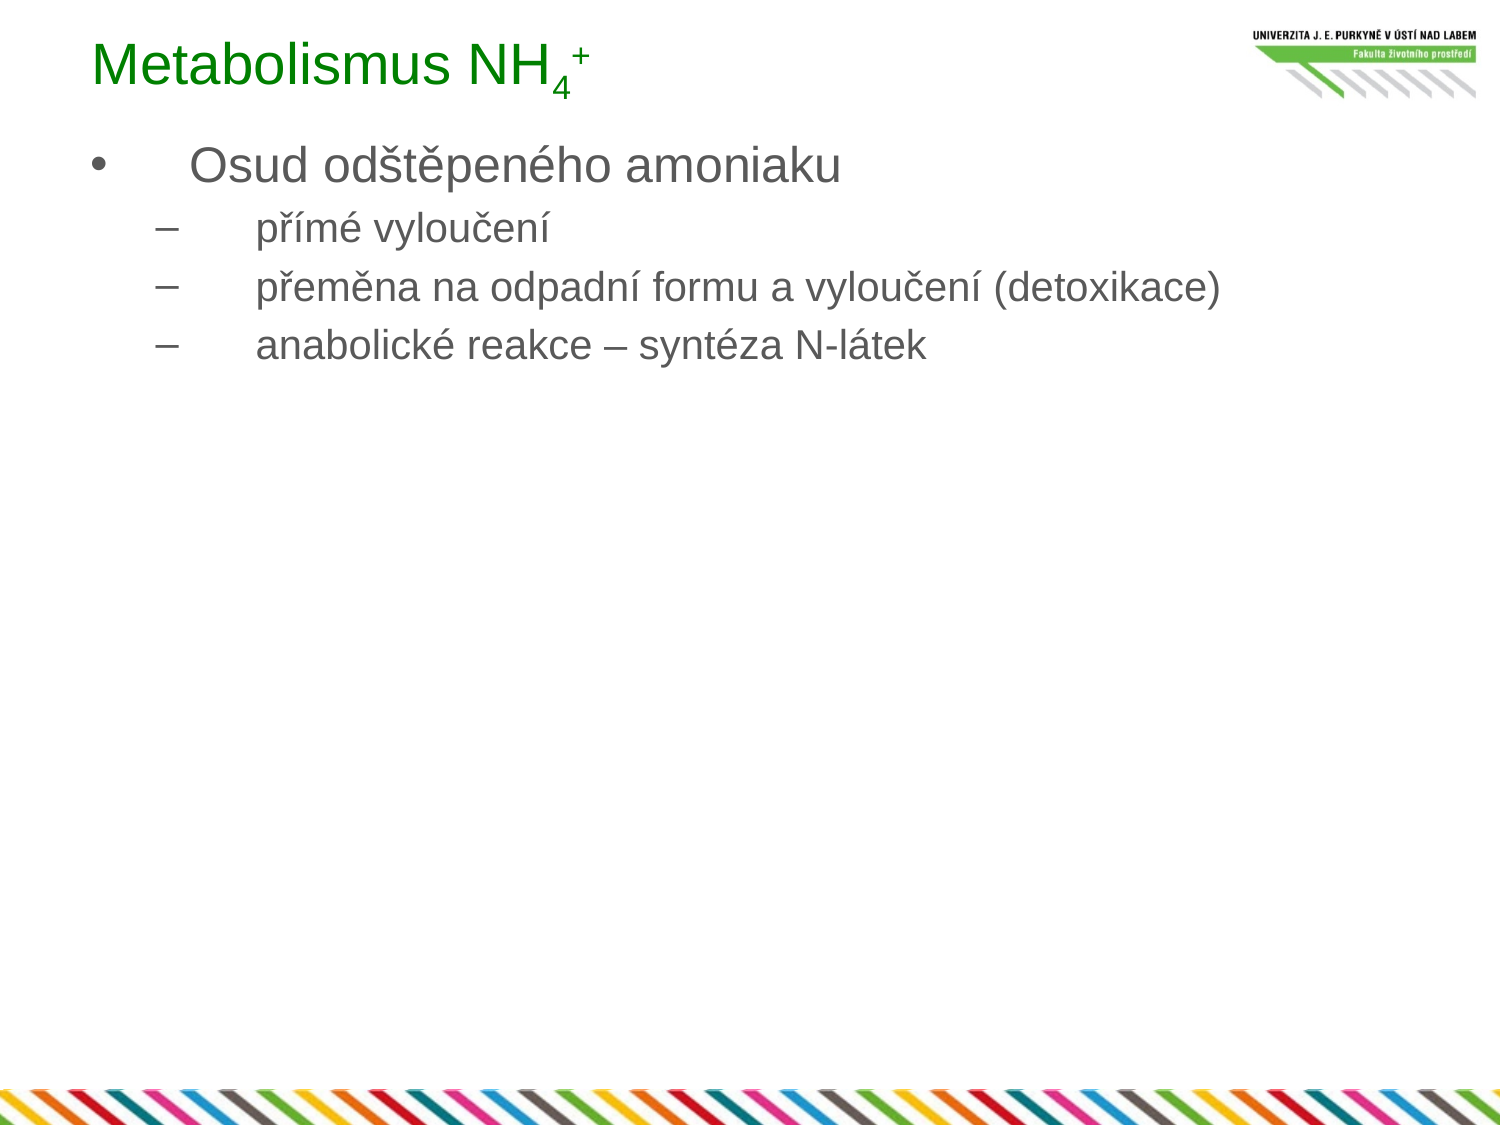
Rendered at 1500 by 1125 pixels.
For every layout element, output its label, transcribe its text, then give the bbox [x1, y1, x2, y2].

picture [0, 1089, 1500, 1125]
picture [1427, 20, 1482, 106]
list Osud odštěpeného amoniaku přímé vyloučení přeměna na odpadní formu a vyloučení (detoxikace) anabolické reakce – syntéza N-látek [75, 125, 1425, 1005]
title Metabolismus NH4+ [76, 19, 1427, 114]
